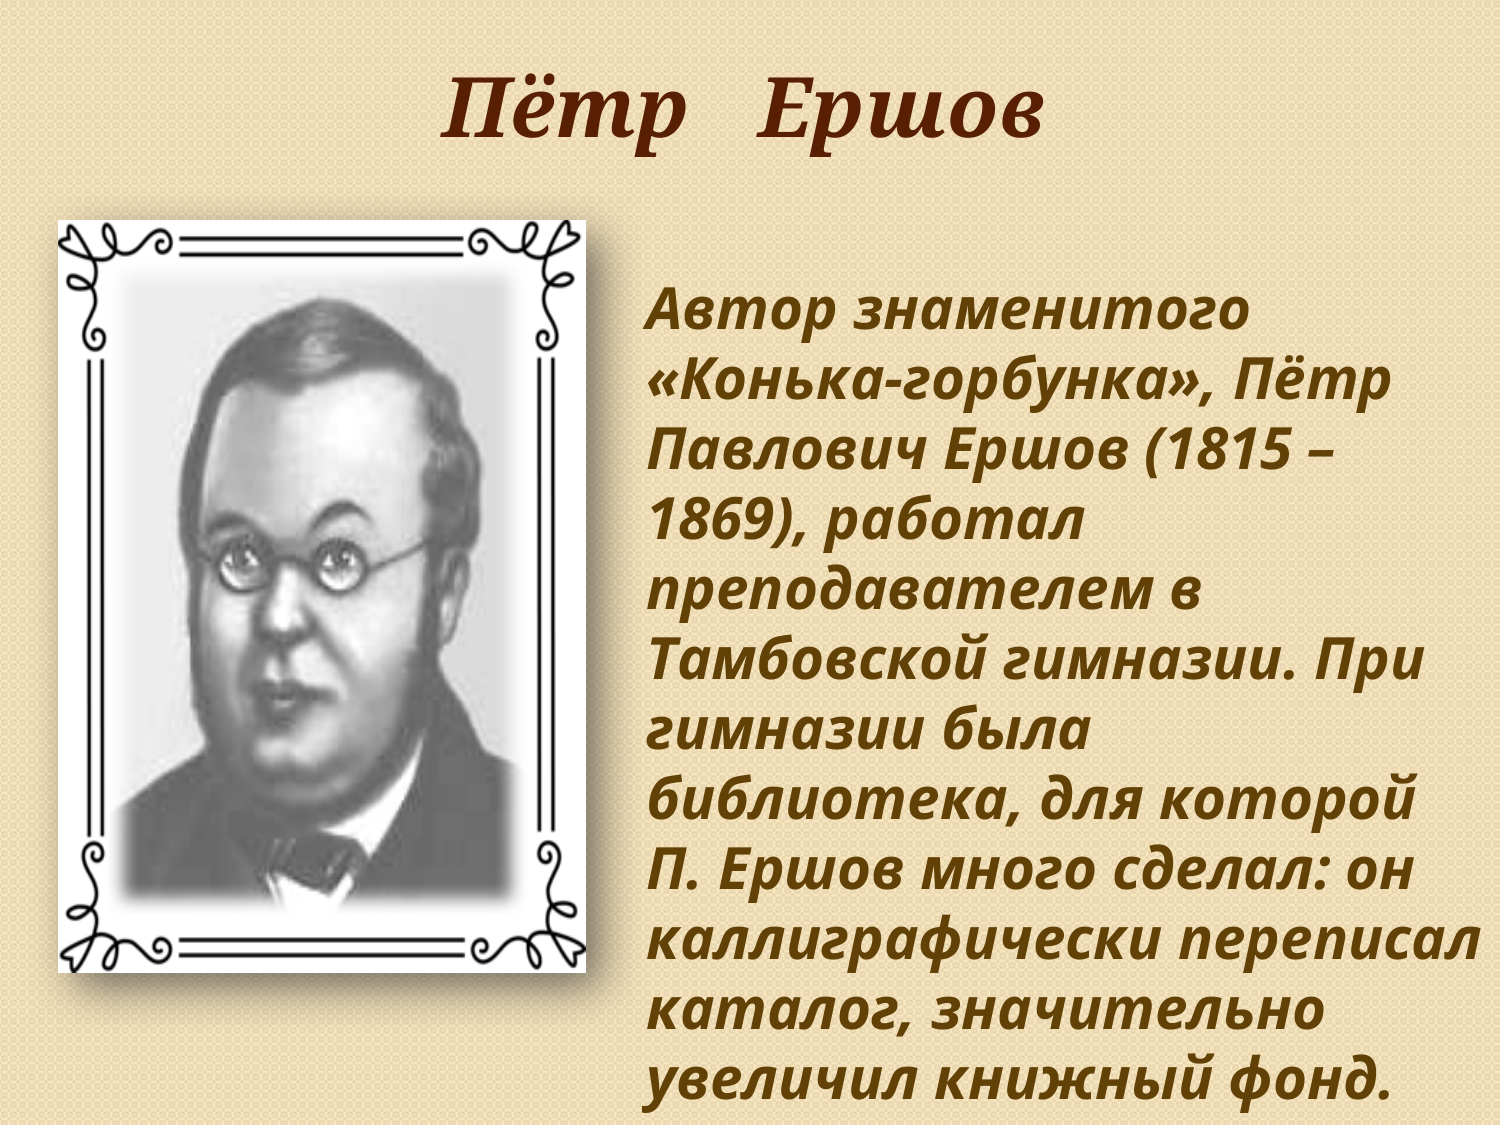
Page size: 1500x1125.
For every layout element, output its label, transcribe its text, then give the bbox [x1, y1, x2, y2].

text_box Автор знаменитого «Конька-горбунка», Пётр Павлович Ершов (1815 – 1869), работал преподавателем в Тамбовской гимназии. При гимназии была библиотека, для которой П. Ершов много сделал: он каллиграфически переписал каталог, значительно увеличил книжный фонд. [631, 264, 1500, 1125]
picture [58, 220, 587, 973]
text_box Пётр Ершов [222, 46, 1289, 162]
